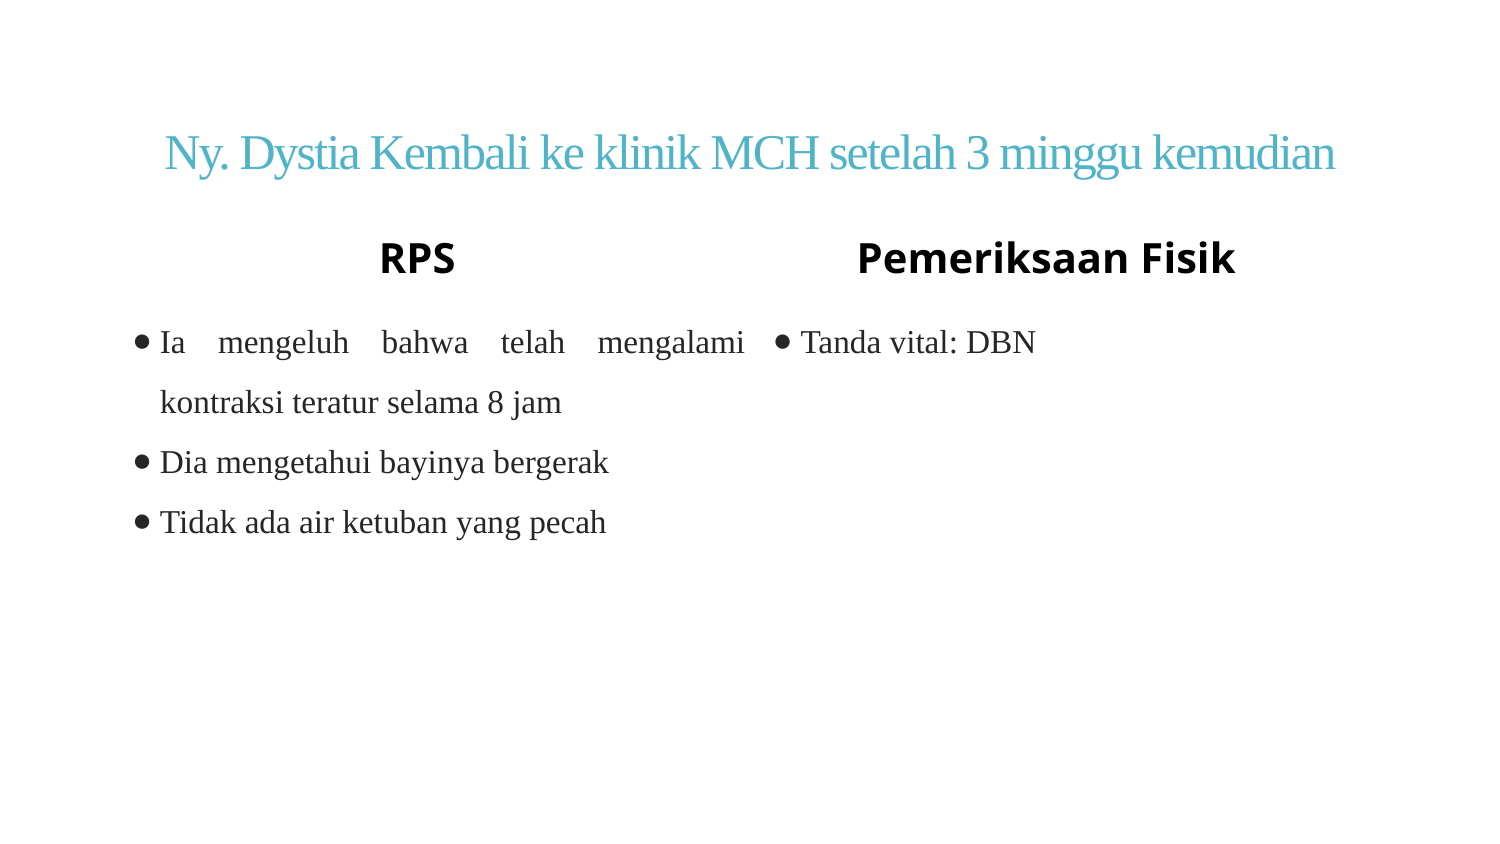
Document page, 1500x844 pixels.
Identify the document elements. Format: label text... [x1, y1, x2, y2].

text_box Pemeriksaan Fisik [749, 210, 1343, 311]
title Ny. Dystia Kembali ke klinik MCH setelah 3 minggu kemudian [116, 131, 1383, 177]
subtitle RPS [120, 210, 714, 311]
list Tanda vital: DBN [757, 285, 1379, 769]
list Ia mengeluh bahwa telah mengalami kontraksi teratur selama 8 jam Dia mengetahui bayinya bergerak Tidak ada air ketuban yang pecah [116, 285, 757, 769]
